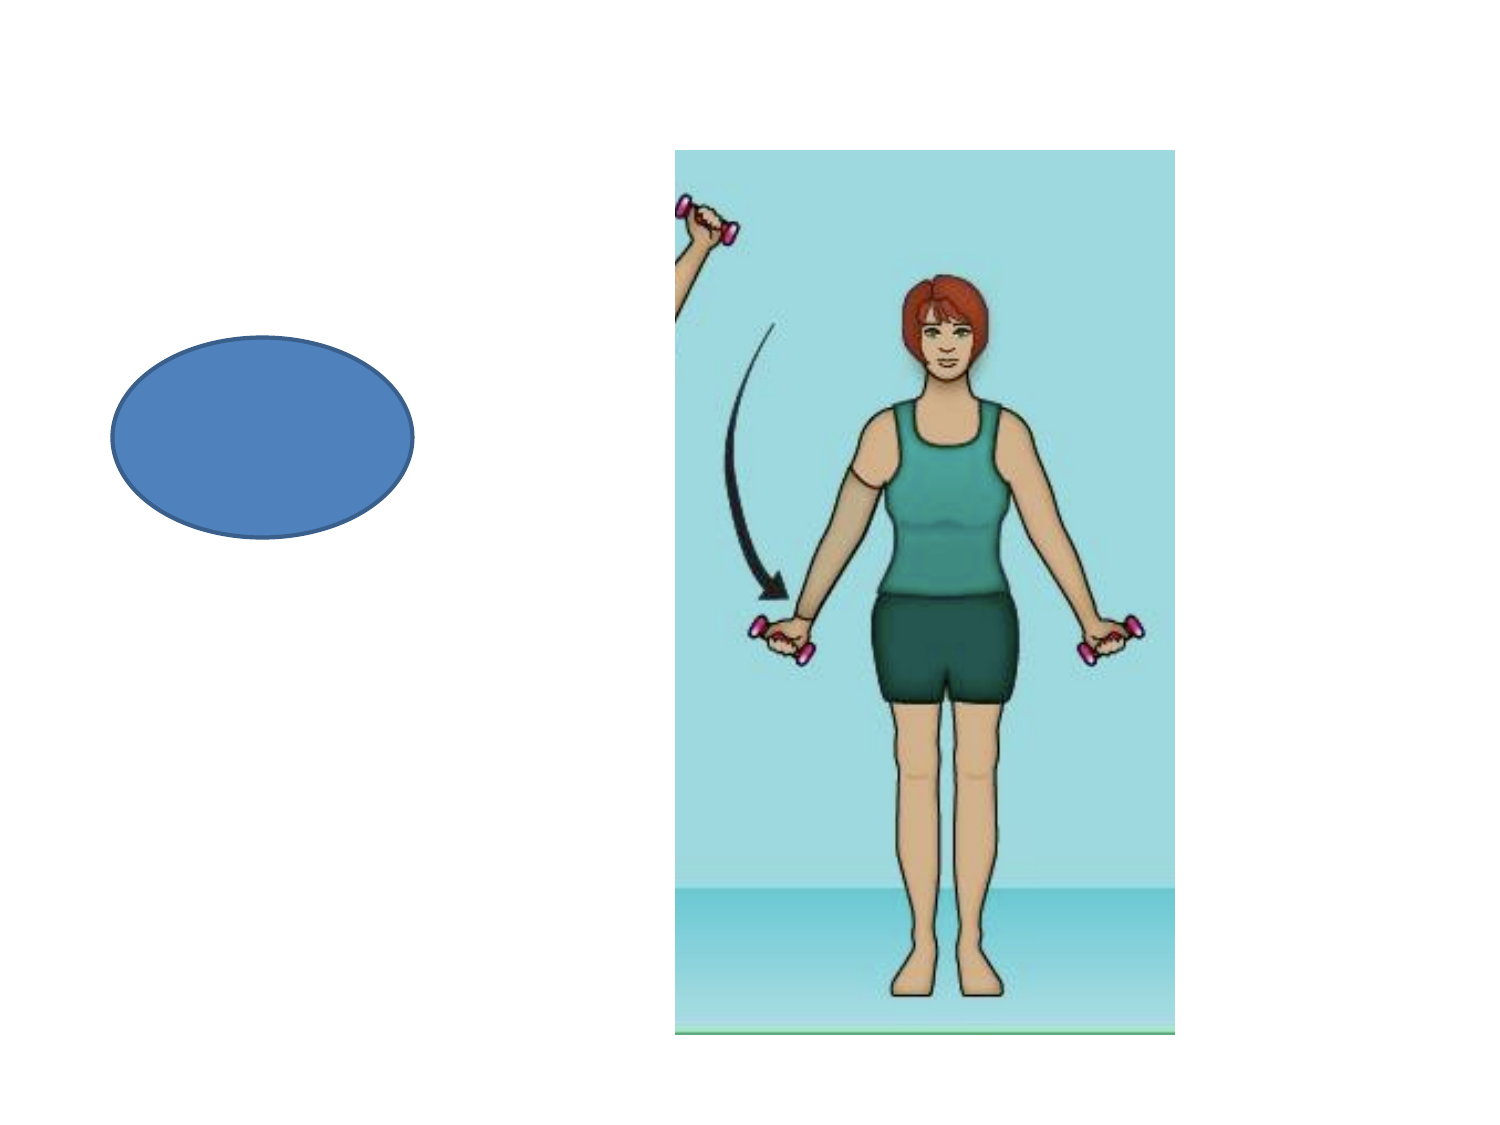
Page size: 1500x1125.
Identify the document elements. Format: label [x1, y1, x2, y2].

picture [674, 149, 1176, 1036]
text_box [110, 335, 415, 540]
